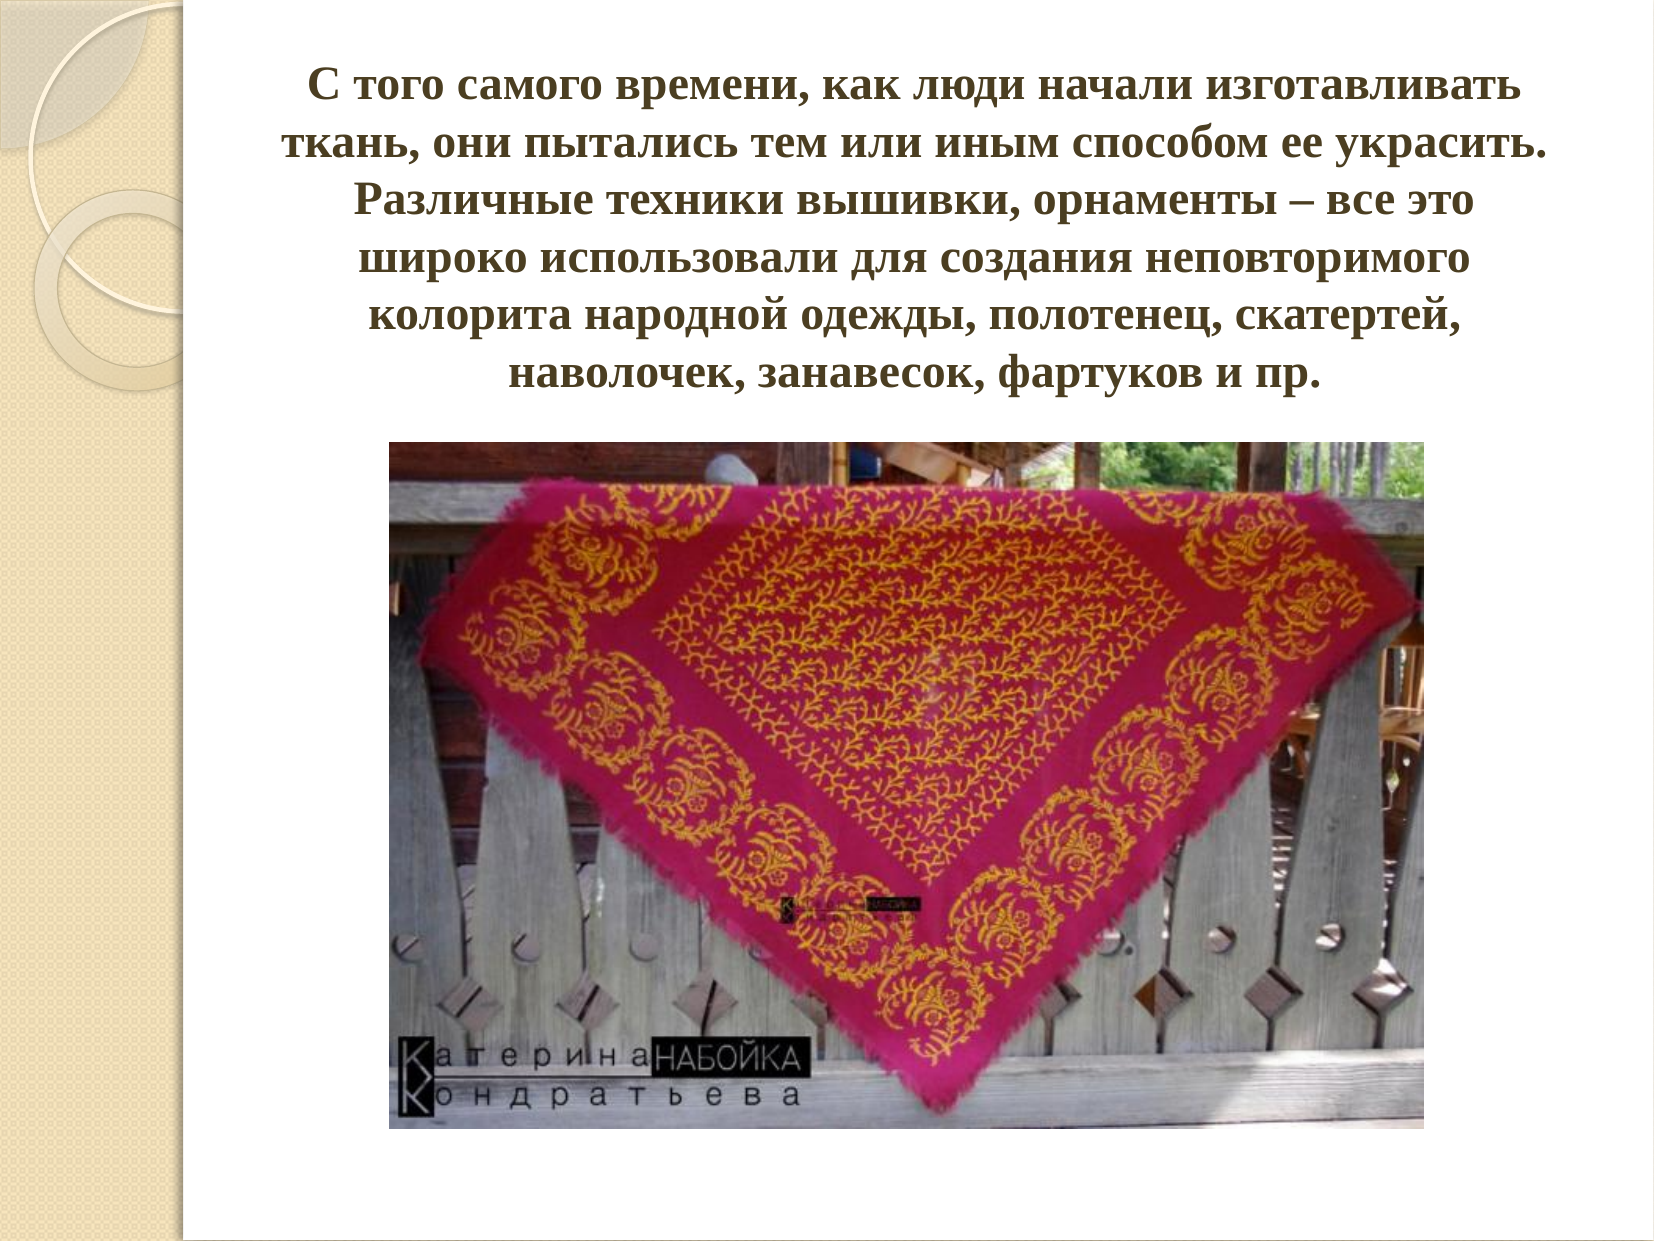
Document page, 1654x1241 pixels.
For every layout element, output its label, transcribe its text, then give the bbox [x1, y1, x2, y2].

picture [389, 442, 1424, 1130]
text_box С того самого времени, как люди начали изготавливать ткань, они пытались тем или иным способом ее украсить. Различные техники вышивки, орнаменты – все это широко использовали для создания неповторимого колорита народной одежды, полотенец, скатертей, наволочек, занавесок, фартуков и пр. [271, 88, 1560, 361]
